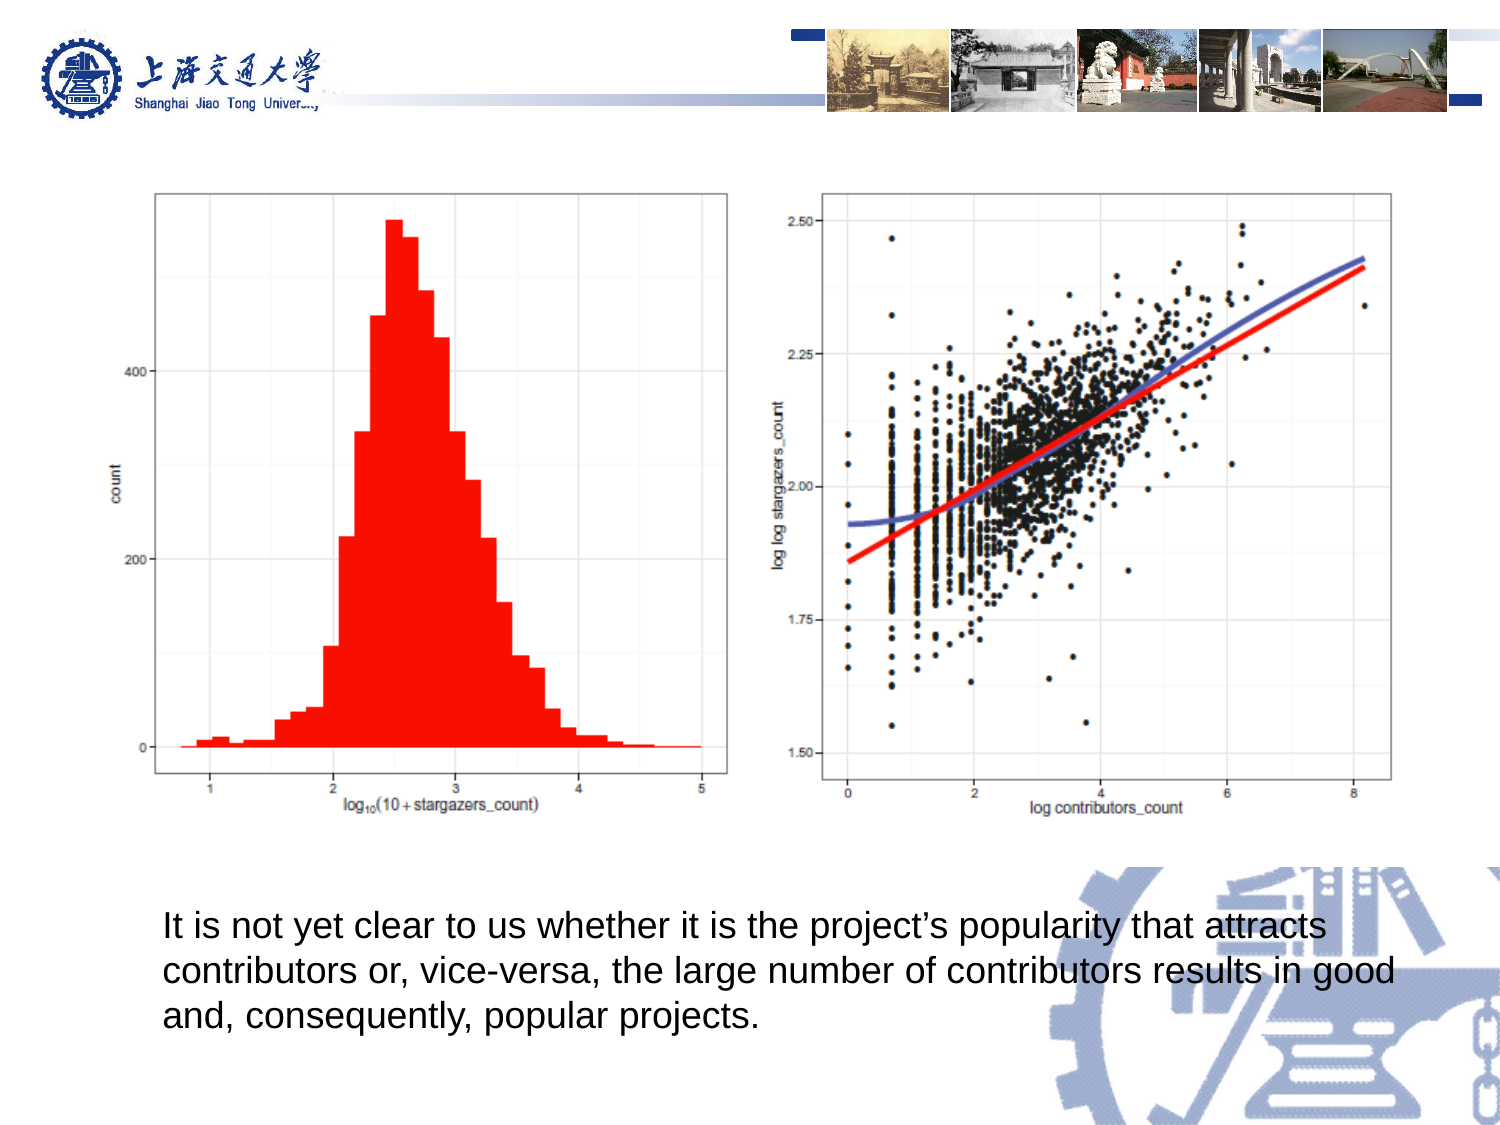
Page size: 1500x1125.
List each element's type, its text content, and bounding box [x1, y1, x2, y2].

picture [1077, 29, 1197, 112]
picture [1199, 29, 1321, 112]
text_box It is not yet clear to us whether it is the project’s popularity that attracts contributors or, vice-versa, the large number of contributors results in good and, consequently, popular projects. [147, 893, 1435, 1043]
picture [0, 0, 1500, 1125]
picture [1323, 29, 1447, 112]
